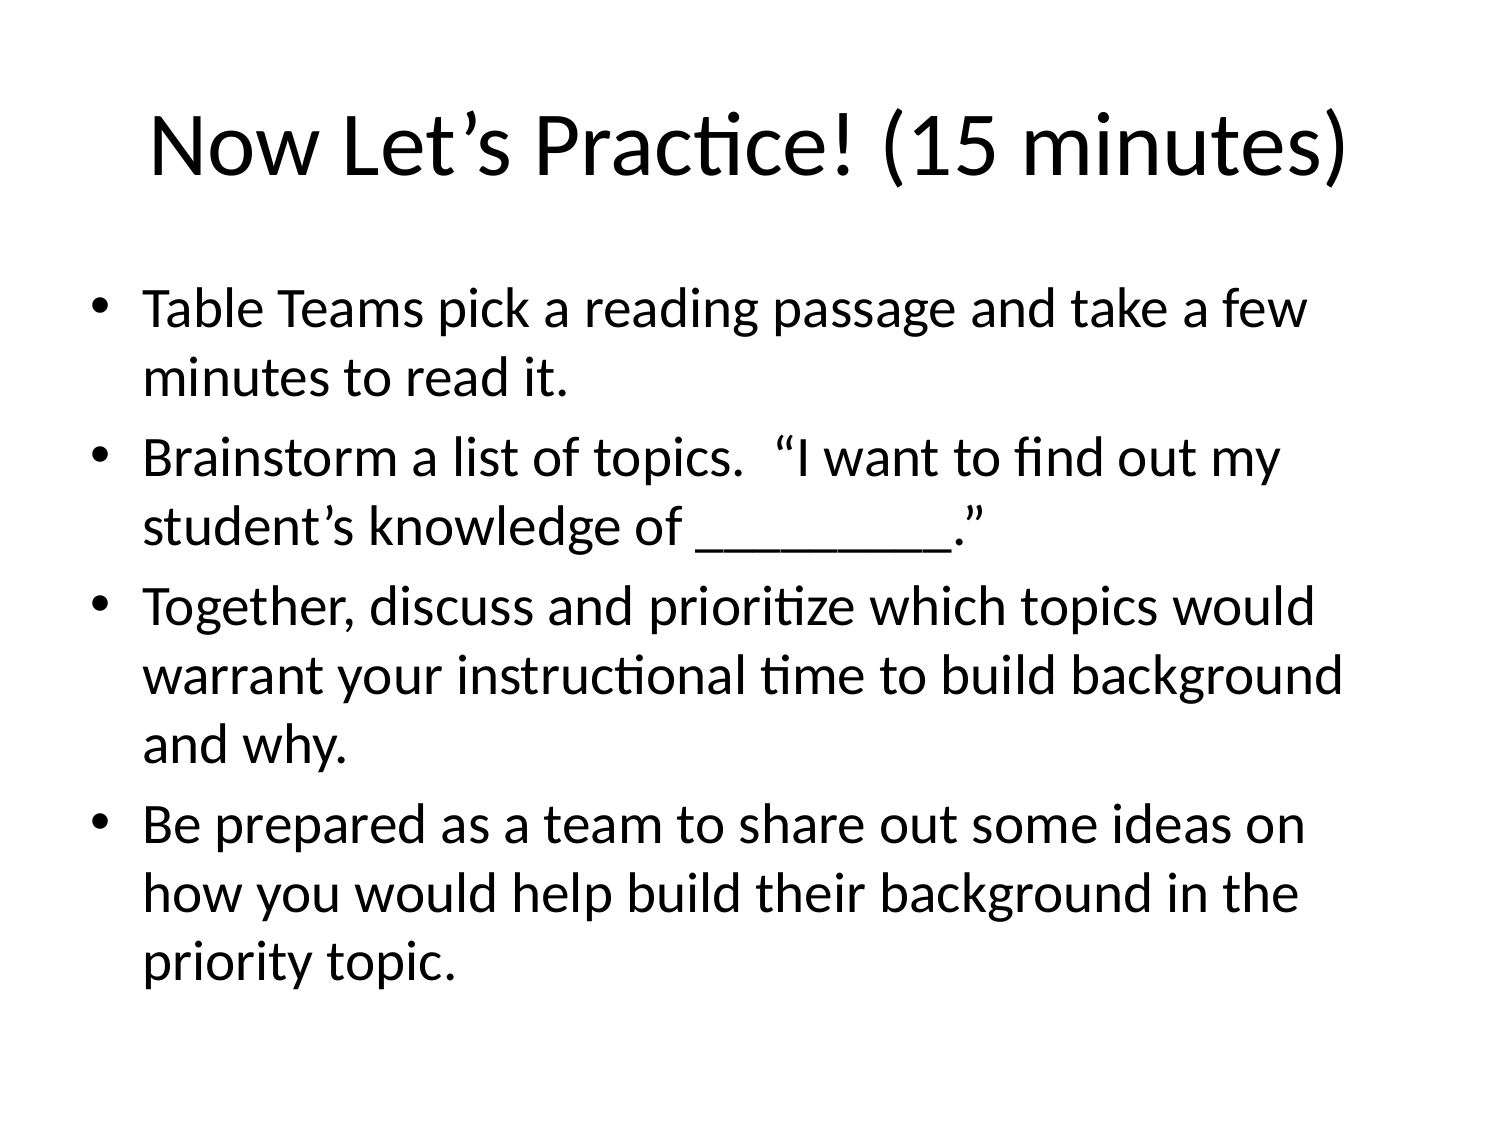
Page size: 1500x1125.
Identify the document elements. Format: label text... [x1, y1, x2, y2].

list Table Teams pick a reading passage and take a few minutes to read it. Brainstorm a list of topics. “I want to find out my student’s knowledge of _________.” Together, discuss and prioritize which topics would warrant your instructional time to build background and why. Be prepared as a team to share out some ideas on how you would help build their background in the priority topic. [75, 262, 1425, 1005]
title Now Let’s Practice! (15 minutes) [75, 45, 1425, 233]
